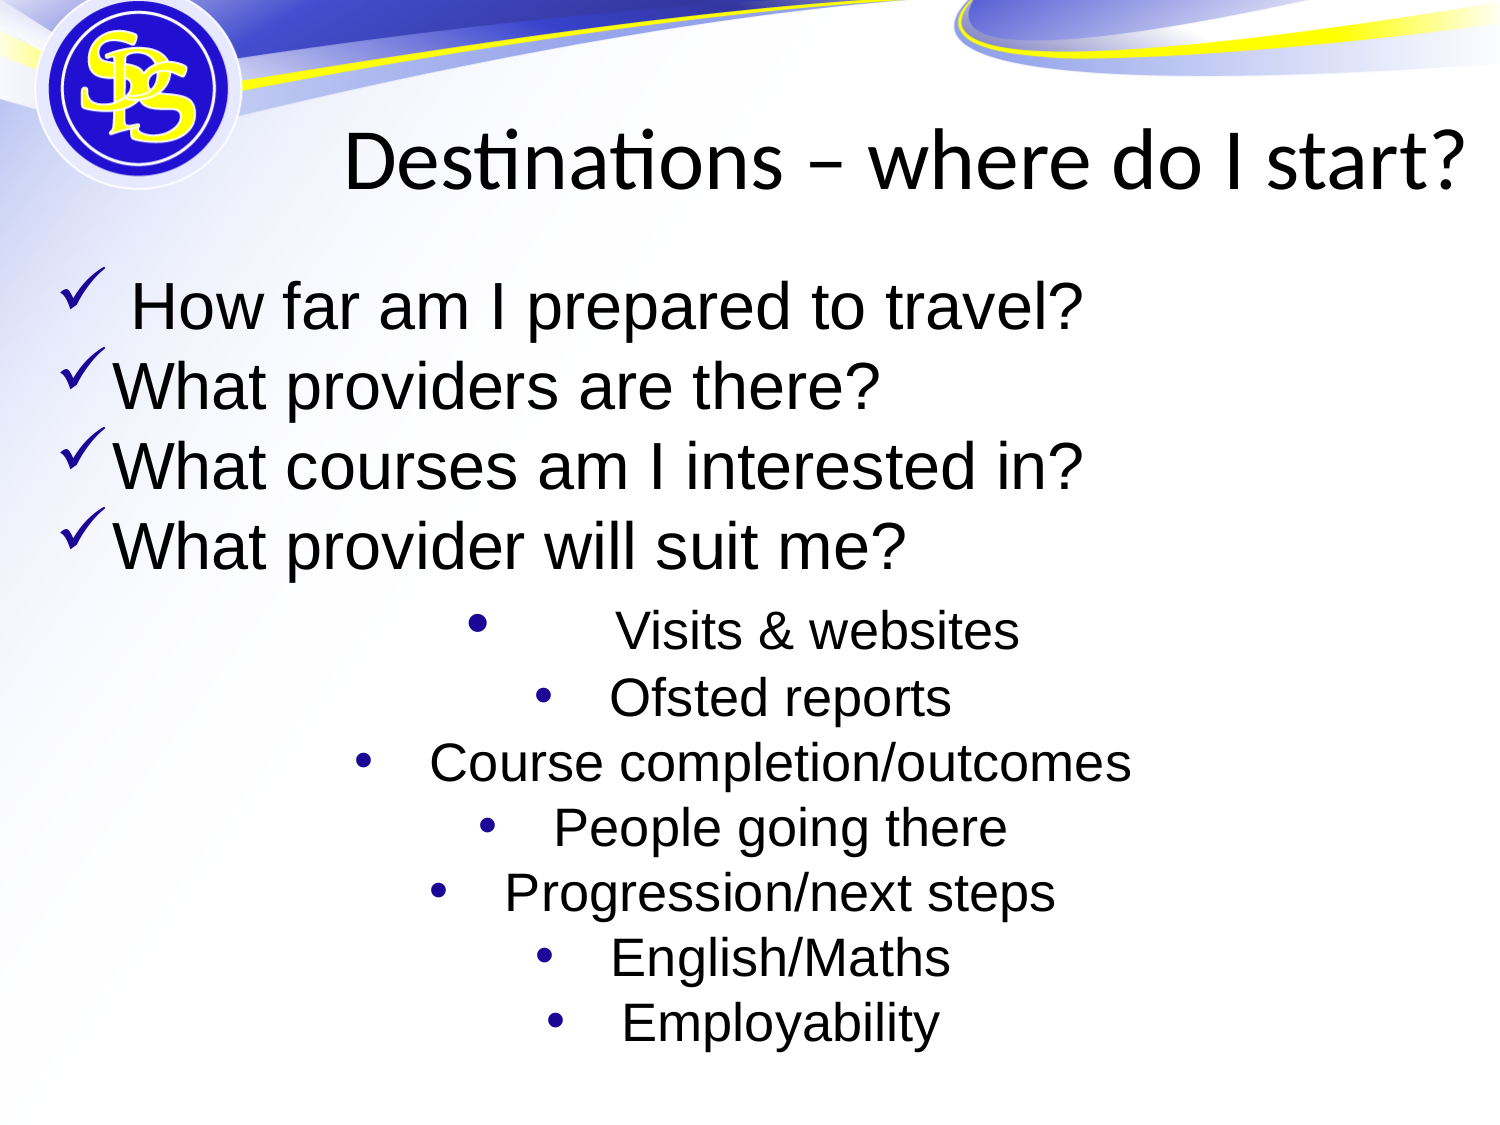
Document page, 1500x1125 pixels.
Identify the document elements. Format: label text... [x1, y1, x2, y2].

text_box How far am I prepared to travel? What providers are there? What courses am I interested in? What provider will suit me? Visits & websites Ofsted reports Course completion/outcomes People going there Progression/next steps English/Maths Employability [41, 255, 1447, 1125]
text_box Destinations – where do I start? [328, 94, 1485, 215]
picture [0, 0, 1500, 1125]
